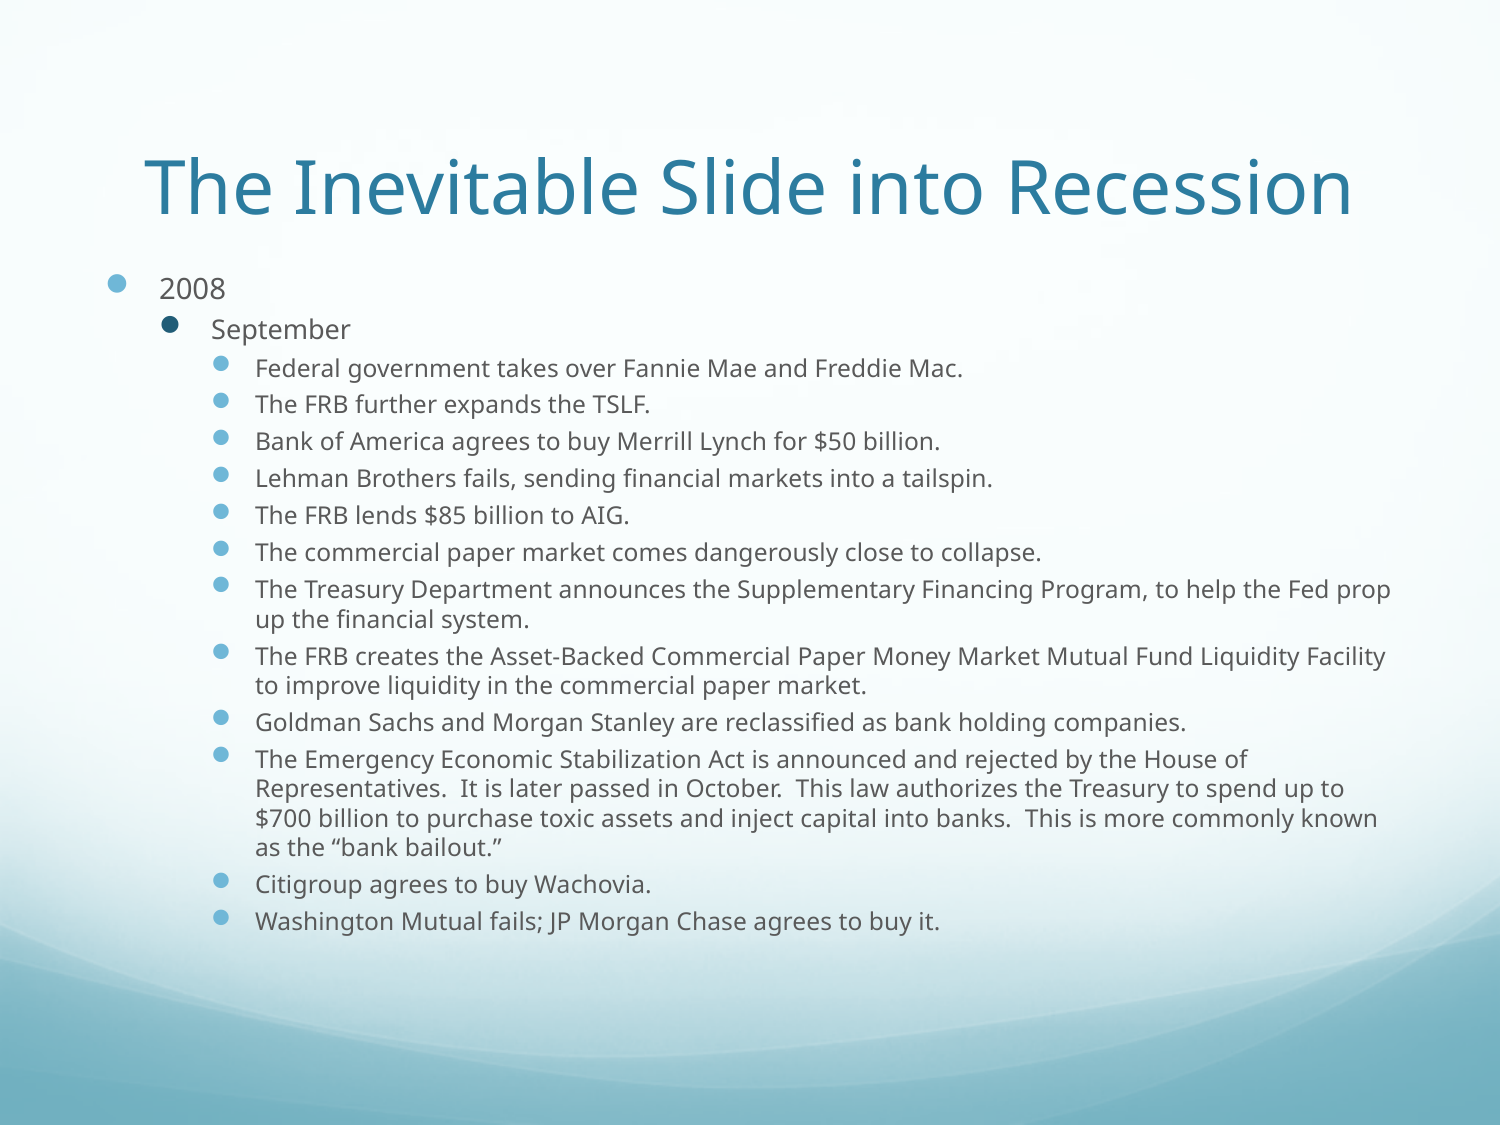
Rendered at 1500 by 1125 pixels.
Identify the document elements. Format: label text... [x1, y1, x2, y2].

list 2008 September Federal government takes over Fannie Mae and Freddie Mac. The FRB further expands the TSLF. Bank of America agrees to buy Merrill Lynch for $50 billion. Lehman Brothers fails, sending financial markets into a tailspin. The FRB lends $85 billion to AIG. The commercial paper market comes dangerously close to collapse. The Treasury Department announces the Supplementary Financing Program, to help the Fed prop up the financial system. The FRB creates the Asset-Backed Commercial Paper Money Market Mutual Fund Liquidity Facility to improve liquidity in the commercial paper market. Goldman Sachs and Morgan Stanley are reclassified as bank holding companies. The Emergency Economic Stabilization Act is announced and rejected by the House of Representatives. It is later passed in October. This law authorizes the Treasury to spend up to $700 billion to purchase toxic assets and inject capital into banks. This is more commonly known as the “bank bailout.” Citigroup agrees to buy Wachovia. Washington Mutual fails; JP Morgan Chase agrees to buy it. [90, 262, 1410, 975]
title The Inevitable Slide into Recession [90, 17, 1410, 237]
